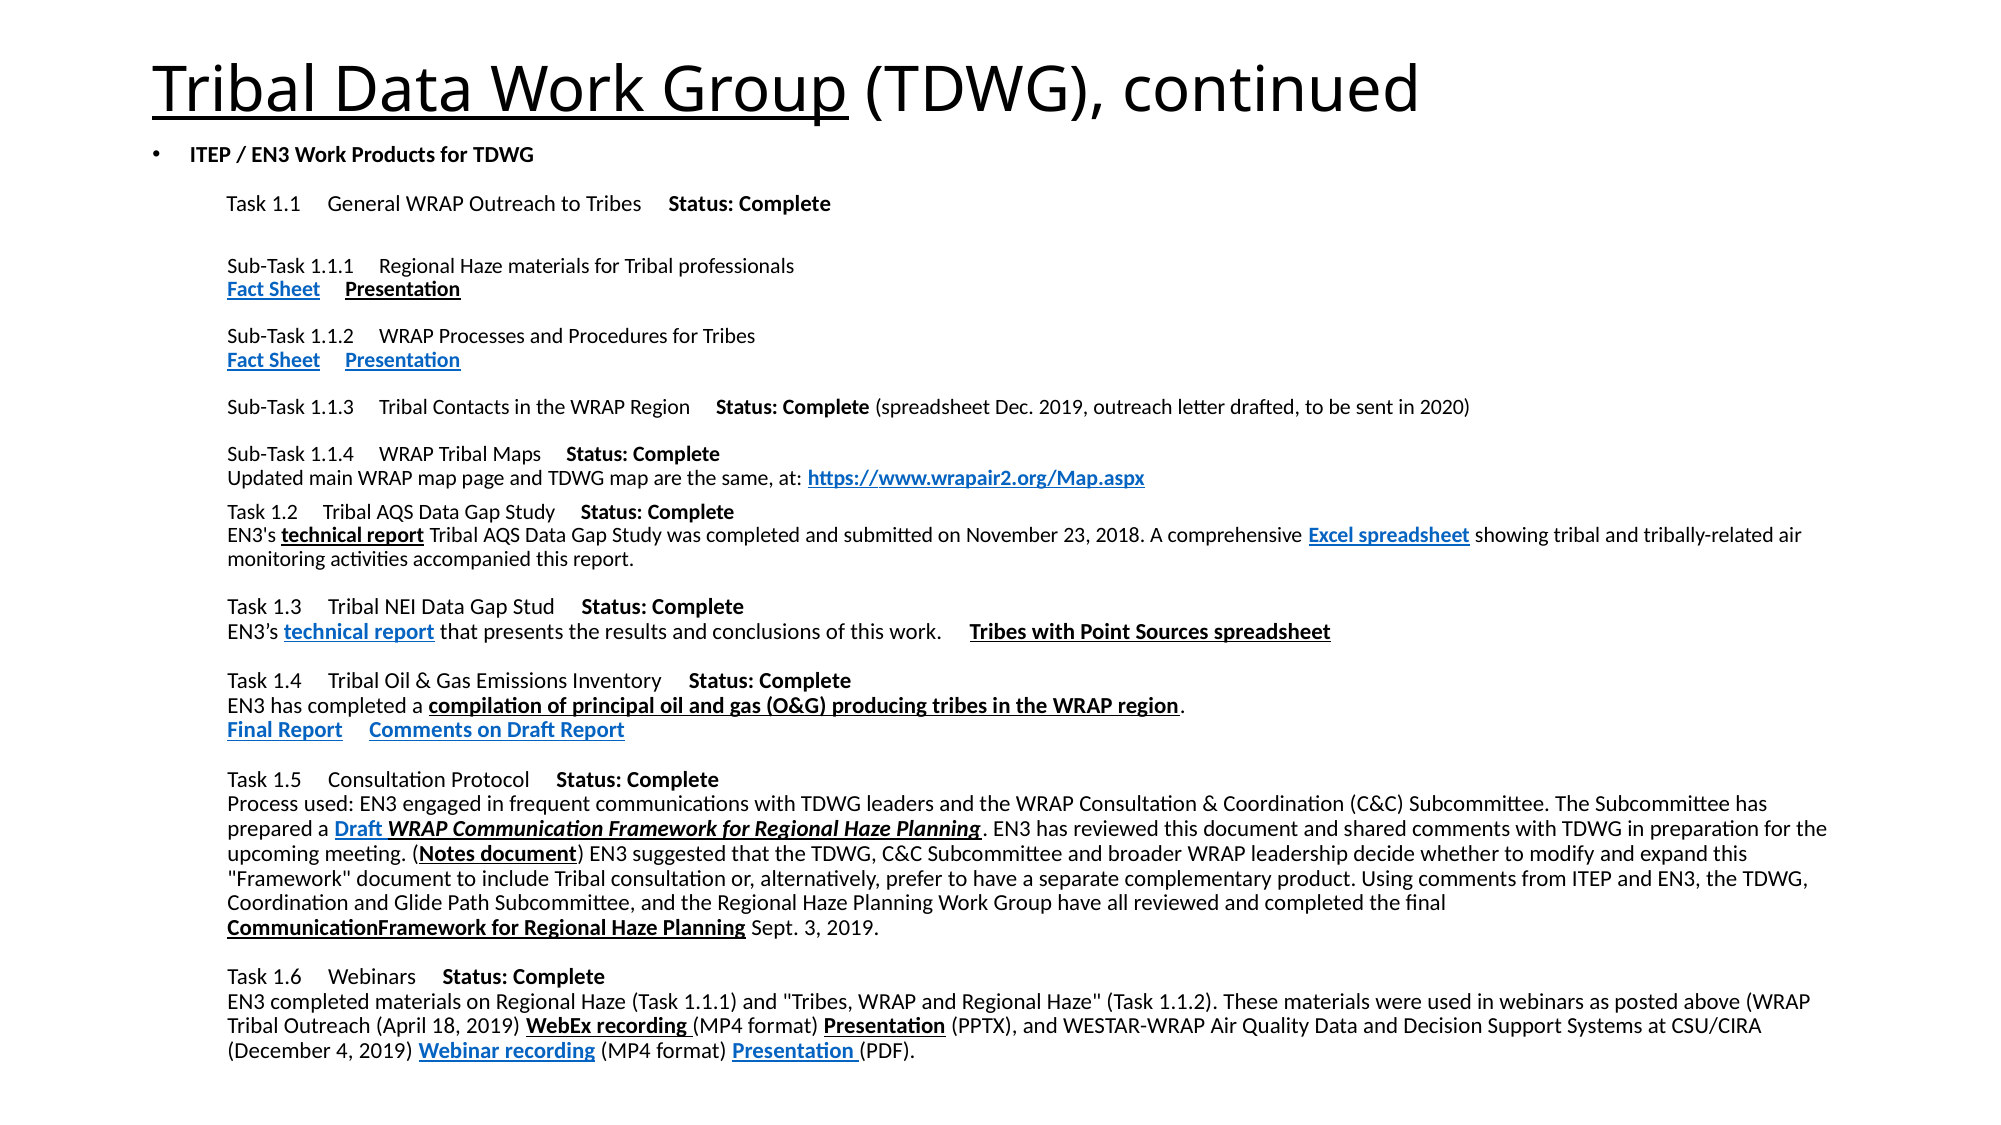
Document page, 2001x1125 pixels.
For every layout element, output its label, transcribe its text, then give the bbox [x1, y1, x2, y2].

list ITEP / EN3 Work Products for TDWG Task 1.1 General WRAP Outreach to Tribes Status: Complete Sub-Task 1.1.1 Regional Haze materials for Tribal professionals Fact Sheet Presentation Sub-Task 1.1.2 WRAP Processes and Procedures for Tribes Fact Sheet Presentation Sub-Task 1.1.3 Tribal Contacts in the WRAP Region Status: Complete (spreadsheet Dec. 2019, outreach letter drafted, to be sent in 2020) Sub-Task 1.1.4 WRAP Tribal Maps Status: Complete Updated main WRAP map page and TDWG map are the same, at: https://www.wrapair2.org/Map.aspx Task 1.2 Tribal AQS Data Gap Study Status: Complete EN3's technical report Tribal AQS Data Gap Study was completed and submitted on November 23, 2018. A comprehensive Excel spreadsheet showing tribal and tribally-related air monitoring activities accompanied this report. Task 1.3 Tribal NEI Data Gap Stud Status: Complete EN3’s technical report that presents the results and conclusions of this work. Tribes with Point Sources spreadsheet Task 1.4 Tribal Oil & Gas Emissions Inventory Status: Complete EN3 has completed a compilation of principal oil and gas (O&G) producing tribes in the WRAP region. Final Report Comments on Draft Report Task 1.5 Consultation Protocol Status: Complete Process used: EN3 engaged in frequent communications with TDWG leaders and the WRAP Consultation & Coordination (C&C) Subcommittee. The Subcommittee has prepared a Draft WRAP Communication Framework for Regional Haze Planning. EN3 has reviewed this document and shared comments with TDWG in preparation for the upcoming meeting. (Notes document) EN3 suggested that the TDWG, C&C Subcommittee and broader WRAP leadership decide whether to modify and expand this "Framework" document to include Tribal consultation or, alternatively, prefer to have a separate complementary product. Using comments from ITEP and EN3, the TDWG, Coordination and Glide Path Subcommittee, and the Regional Haze Planning Work Group have all reviewed and completed the final CommunicationFramework for Regional Haze Planning Sept. 3, 2019. Task 1.6 Webinars Status: Complete EN3 completed materials on Regional Haze (Task 1.1.1) and "Tribes, WRAP and Regional Haze" (Task 1.1.2). These materials were used in webinars as posted above (WRAP Tribal Outreach (April 18, 2019) WebEx recording (MP4 format) Presentation (PPTX), and WESTAR-WRAP Air Quality Data and Decision Support Systems at CSU/CIRA (December 4, 2019) Webinar recording (MP4 format) Presentation (PDF). [137, 135, 1863, 1098]
title Tribal Data Work Group (TDWG), continued [137, 40, 1863, 135]
